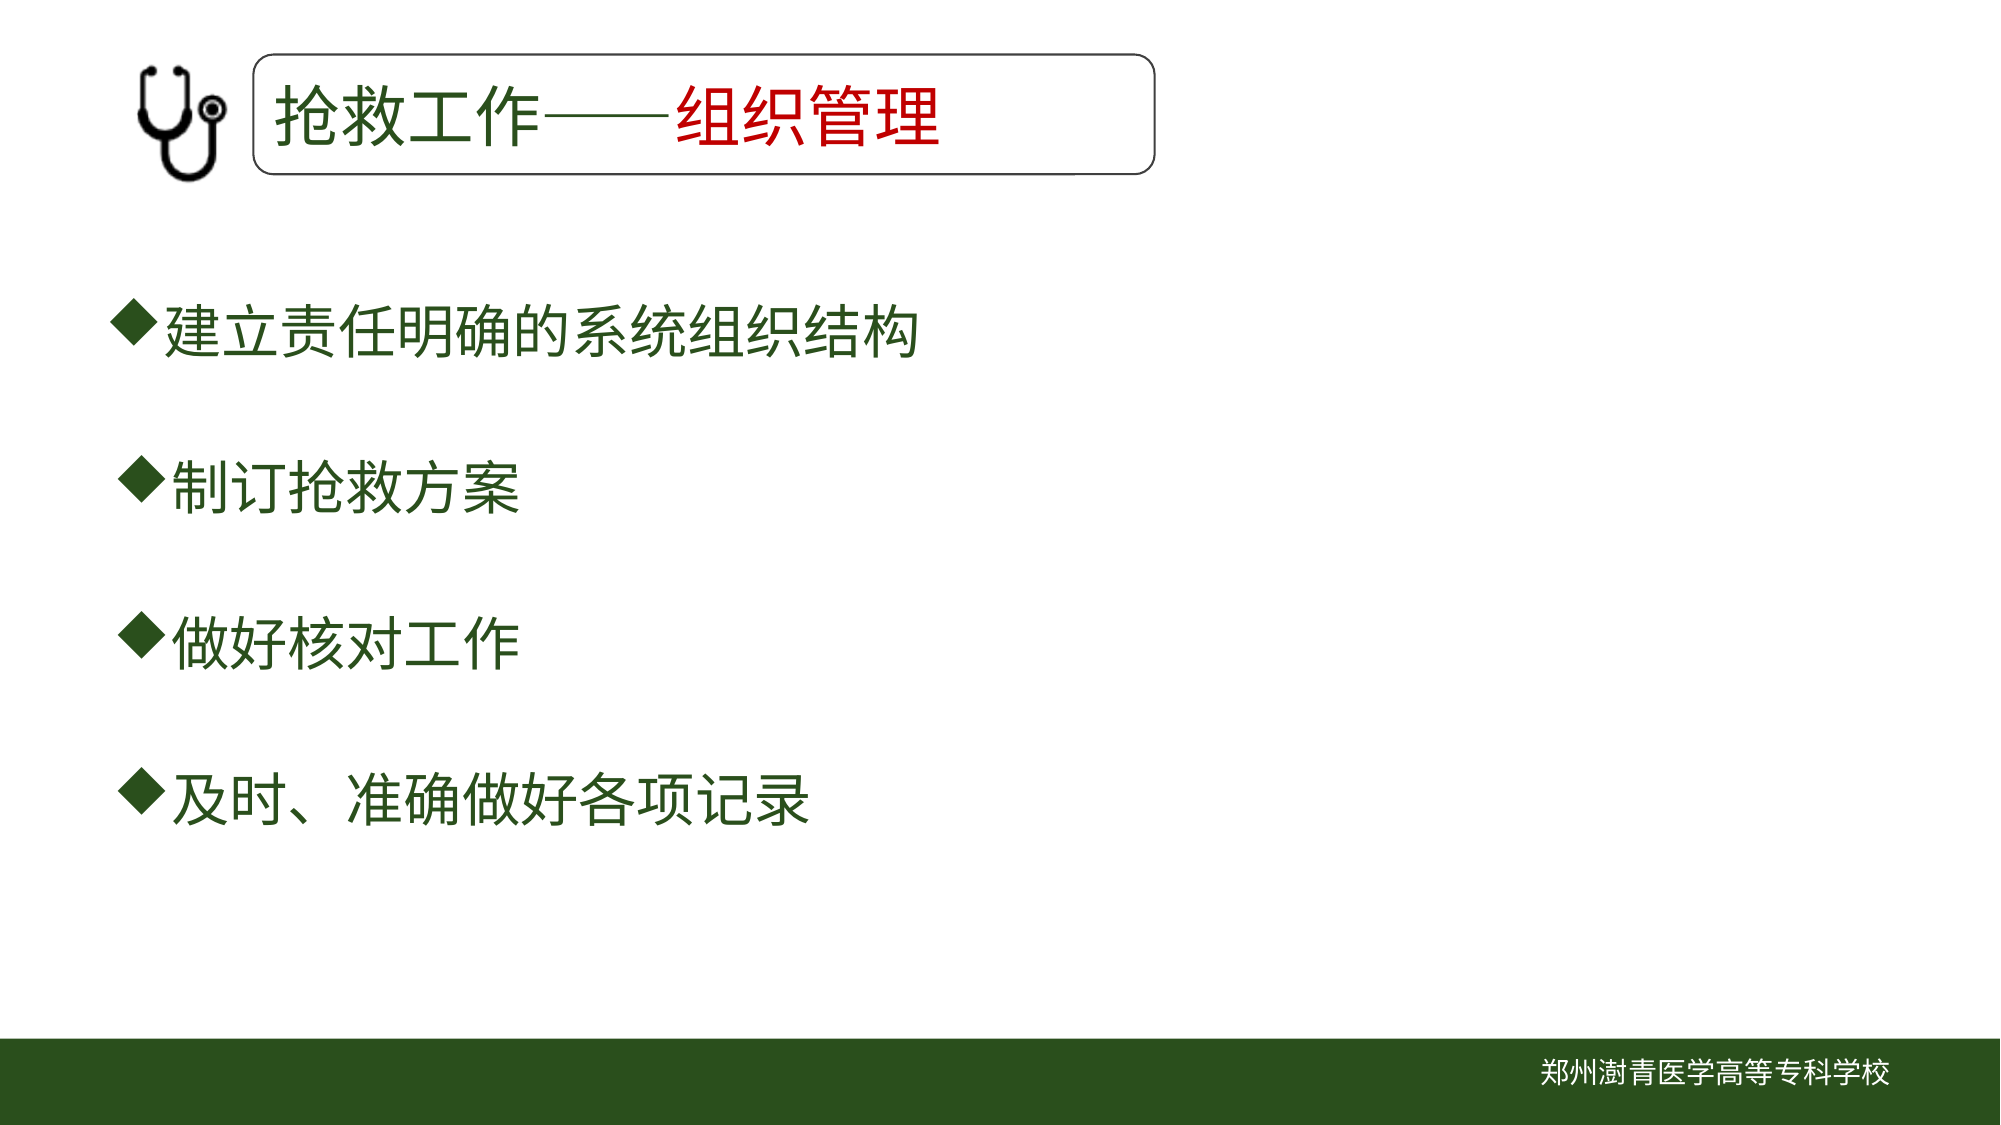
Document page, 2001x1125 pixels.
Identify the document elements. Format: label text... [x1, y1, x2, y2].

text_box 制订抢救方案 [98, 443, 1000, 529]
text_box 建立责任明确的系统组织结构 [90, 287, 992, 373]
text_box 及时、准确做好各项记录 [98, 755, 1000, 841]
slide_number 郑州澍青医学高等专科学校 [1431, 1046, 2000, 1116]
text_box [114, 54, 1155, 195]
text_box 做好核对工作 [98, 599, 1000, 685]
